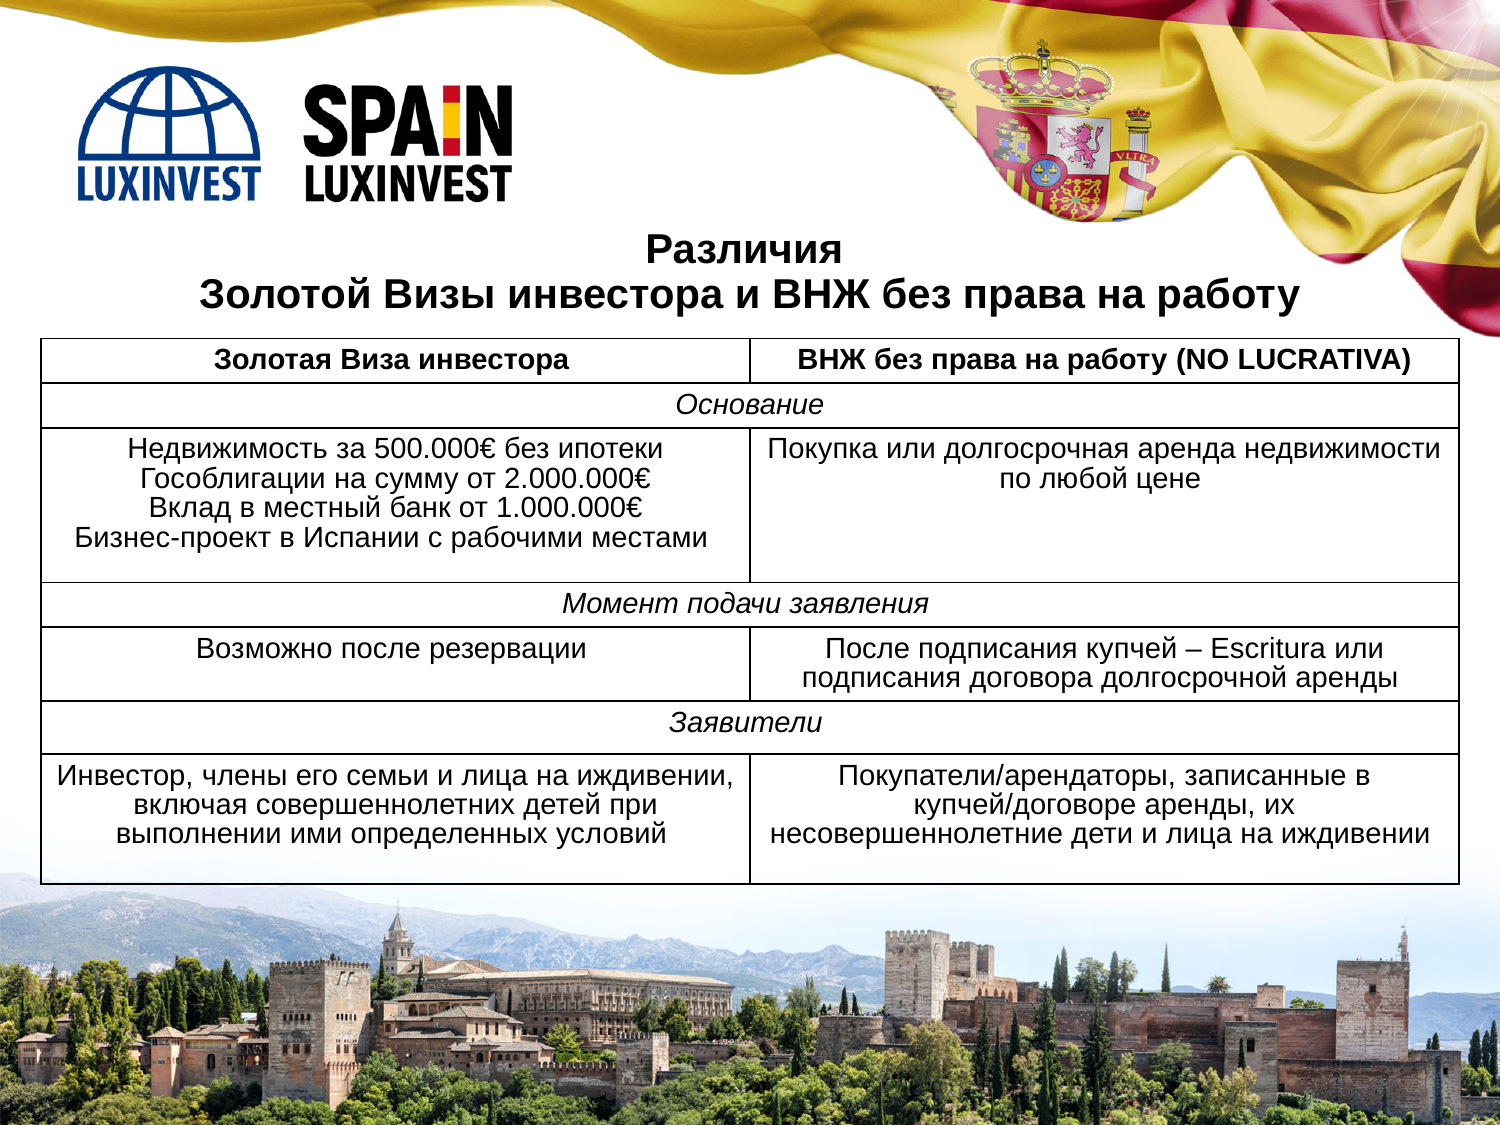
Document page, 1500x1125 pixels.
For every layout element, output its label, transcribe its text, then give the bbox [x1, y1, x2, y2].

table_cell Возможно после резервации [42, 628, 749, 700]
table_cell Покупка или долгосрочная аренда недвижимости по любой цене [751, 429, 1458, 582]
table_header ВНЖ без права на работу (NO LUCRATIVA) [751, 339, 1458, 382]
title Различия Золотой Визы инвестора и ВНЖ без права на работу [40, 222, 1460, 326]
picture [0, 0, 1500, 1125]
table_cell Момент подачи заявления [42, 583, 1458, 626]
table_cell Инвестор, члены его семьи и лица на иждивении, включая совершеннолетних детей при выполнении ими определенных условий [42, 755, 749, 883]
table_cell Покупатели/арендаторы, записанные в купчей/договоре аренды, их несовершеннолетние дети и лица на иждивении [751, 755, 1458, 883]
table_header Золотая Виза инвестора [42, 339, 749, 382]
table_cell Заявители [42, 702, 1458, 753]
table_cell Недвижимость за 500.000€ без ипотеки Гособлигации на сумму от 2.000.000€ Вклад в местный банк от 1.000.000€ Бизнес-проект в Испании с рабочими местами [42, 429, 749, 582]
table_cell Основание [42, 384, 1458, 427]
table_cell После подписания купчей – Escritura или подписания договора долгосрочной аренды [751, 628, 1458, 700]
